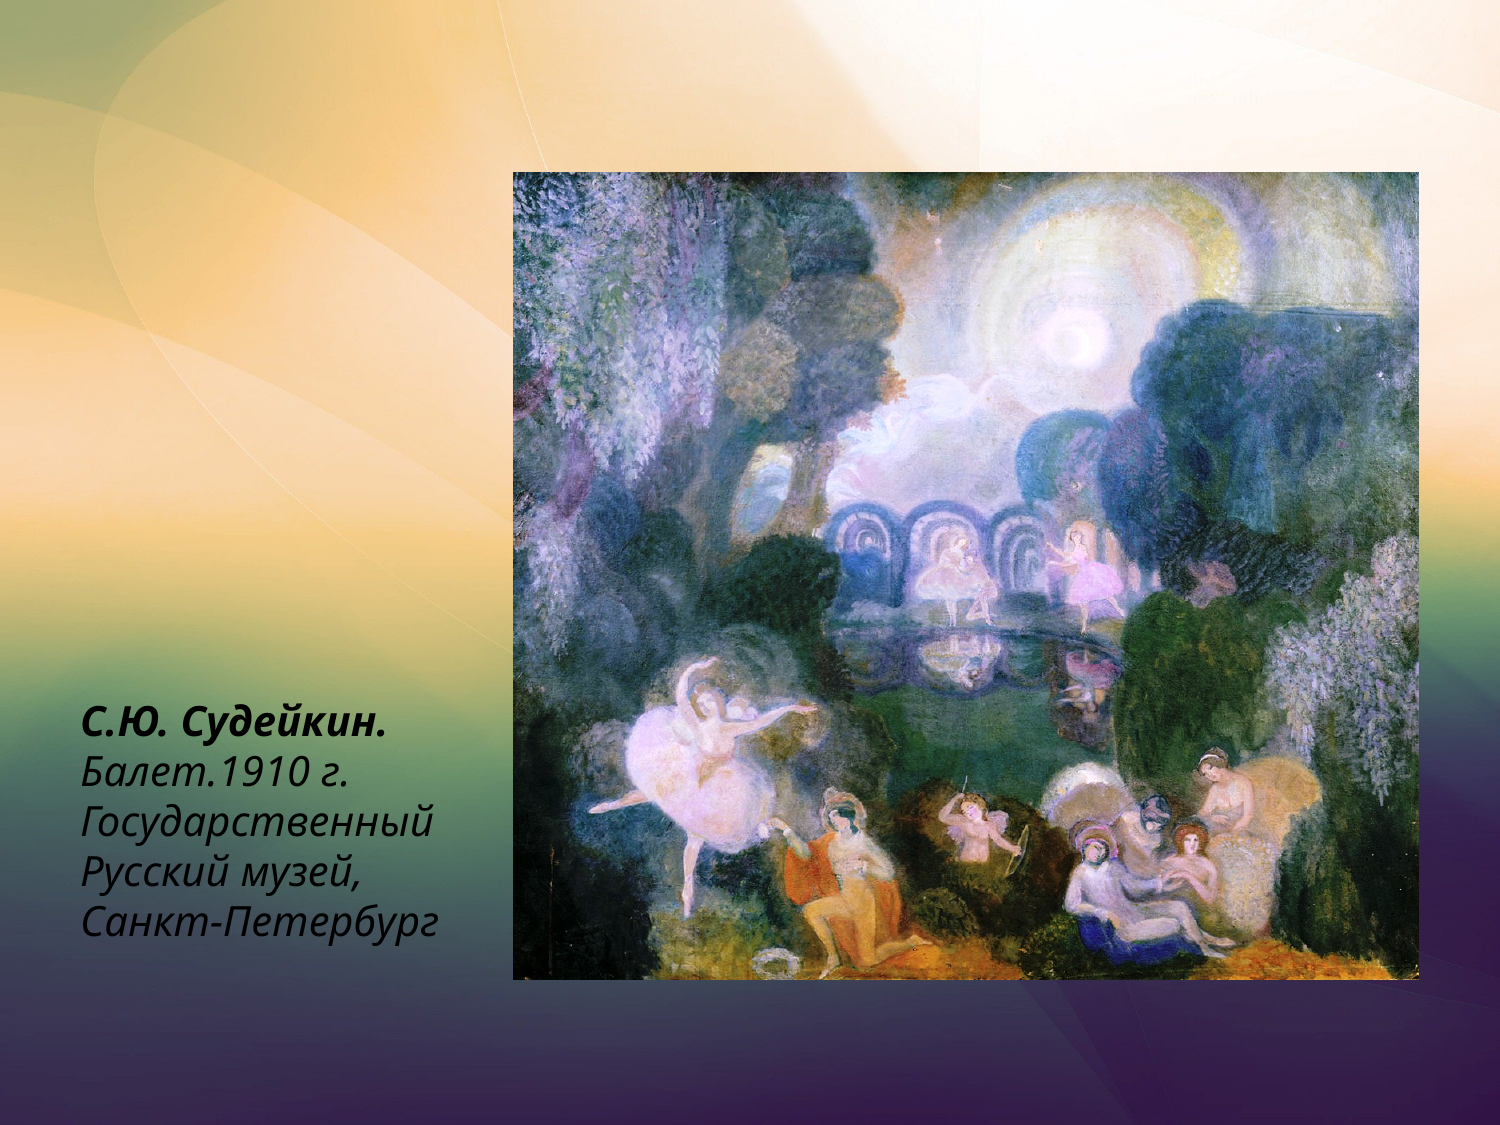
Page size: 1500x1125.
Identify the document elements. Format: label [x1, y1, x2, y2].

picture [0, 0, 1500, 1125]
list [513, 172, 1419, 981]
